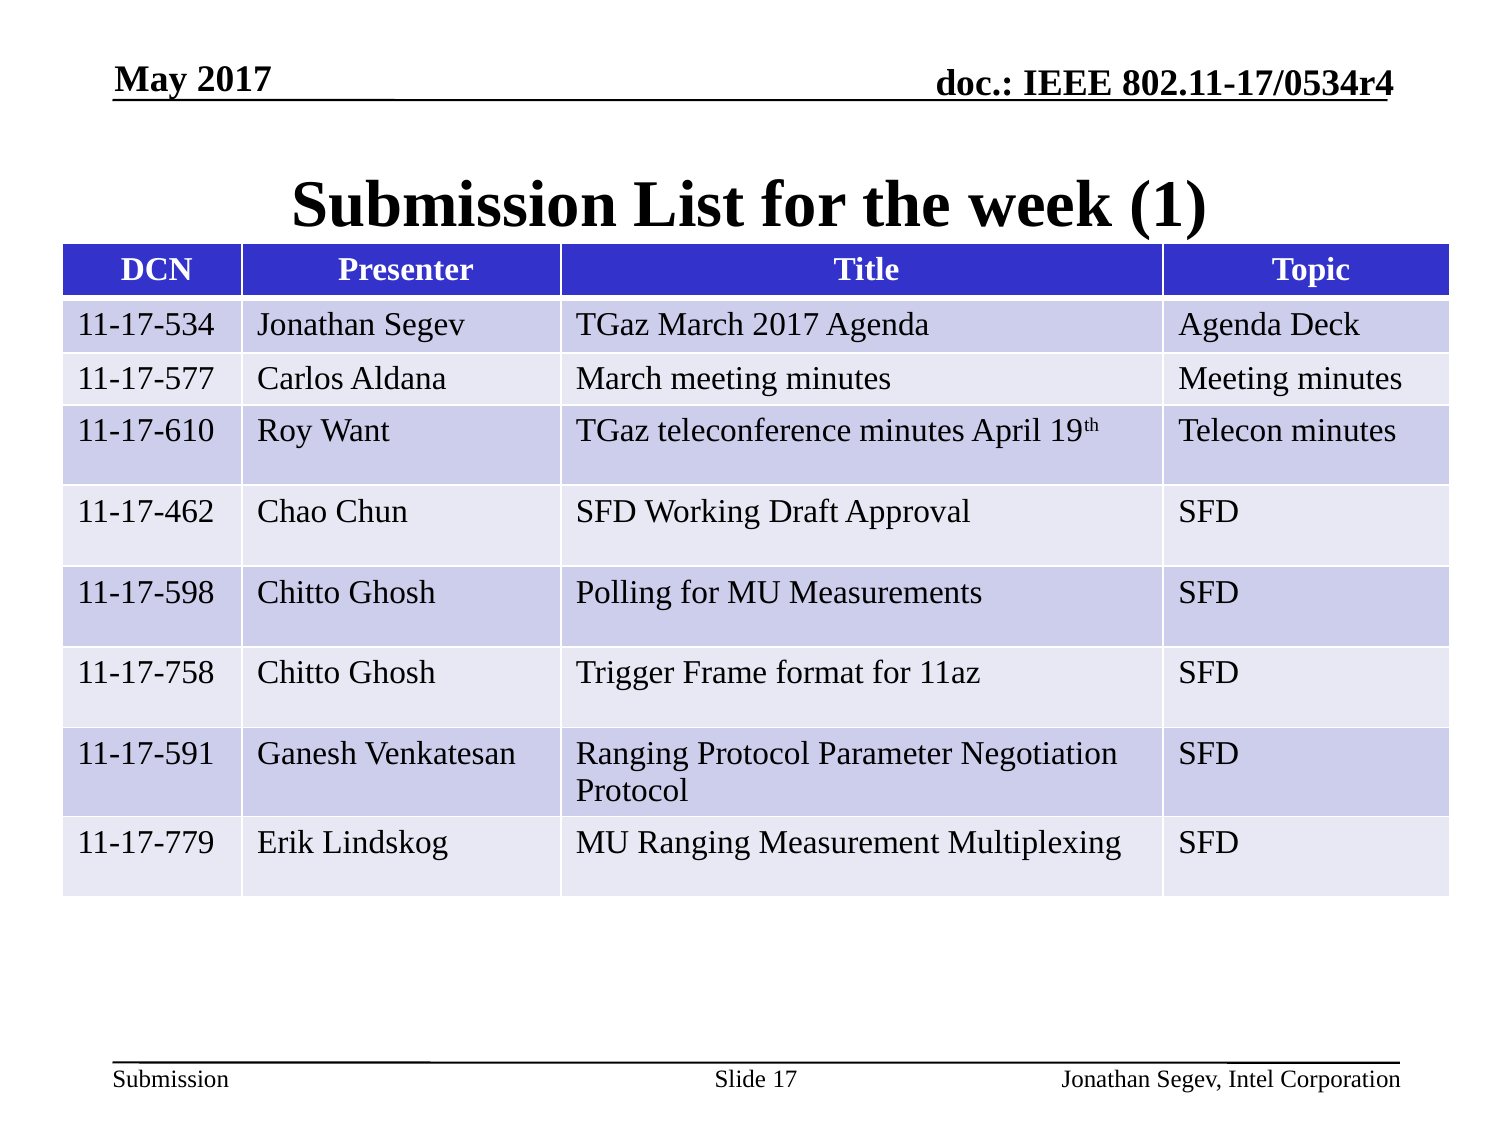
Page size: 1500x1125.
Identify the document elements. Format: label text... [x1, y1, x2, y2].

table_header Title [562, 244, 1162, 295]
table_cell Carlos Aldana [243, 354, 560, 404]
table_cell March meeting minutes [562, 354, 1162, 404]
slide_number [114, 54, 423, 100]
table_cell 11-17-462 [63, 486, 241, 565]
table_cell Meeting minutes [1164, 354, 1449, 404]
table_cell SFD [1164, 486, 1449, 565]
table_cell 11-17-534 [63, 301, 241, 352]
table_cell Chao Chun [243, 486, 560, 565]
table_cell 11-17-610 [63, 406, 241, 484]
table_cell Chitto Ghosh [243, 567, 560, 646]
table_cell SFD Working Draft Approval [562, 486, 1162, 565]
title Submission List for the week (1) [112, 112, 1388, 243]
table_cell Polling for MU Measurements [562, 567, 1162, 646]
table_cell MU Ranging Measurement Multiplexing [562, 817, 1162, 896]
table_cell Ranging Protocol Parameter Negotiation Protocol [562, 728, 1162, 816]
table_cell Erik Lindskog [243, 817, 560, 896]
table_cell Ganesh Venkatesan [243, 728, 560, 816]
table_cell Jonathan Segev [243, 301, 560, 352]
table_cell 11-17-779 [63, 817, 241, 896]
table_cell SFD [1164, 648, 1449, 727]
table_header DCN [63, 244, 241, 295]
table_cell 11-17-598 [63, 567, 241, 646]
footer Jonathan Segev, Intel Corporation [878, 1061, 1402, 1093]
table_header Topic [1164, 244, 1449, 295]
table_cell TGaz teleconference minutes April 19th [562, 406, 1162, 484]
table_cell Telecon minutes [1164, 406, 1449, 484]
slide_number Slide 17 [712, 1061, 800, 1123]
table_header Presenter [243, 244, 560, 295]
table_cell SFD [1164, 728, 1449, 816]
table_cell Agenda Deck [1164, 301, 1449, 352]
table_cell Trigger Frame format for 11az [562, 648, 1162, 727]
table_cell Roy Want [243, 406, 560, 484]
table_cell 11-17-577 [63, 354, 241, 404]
table_cell TGaz March 2017 Agenda [562, 301, 1162, 352]
table_cell SFD [1164, 817, 1449, 896]
table_cell SFD [1164, 567, 1449, 646]
table_cell Chitto Ghosh [243, 648, 560, 727]
table_cell 11-17-758 [63, 648, 241, 727]
table_cell 11-17-591 [63, 728, 241, 816]
